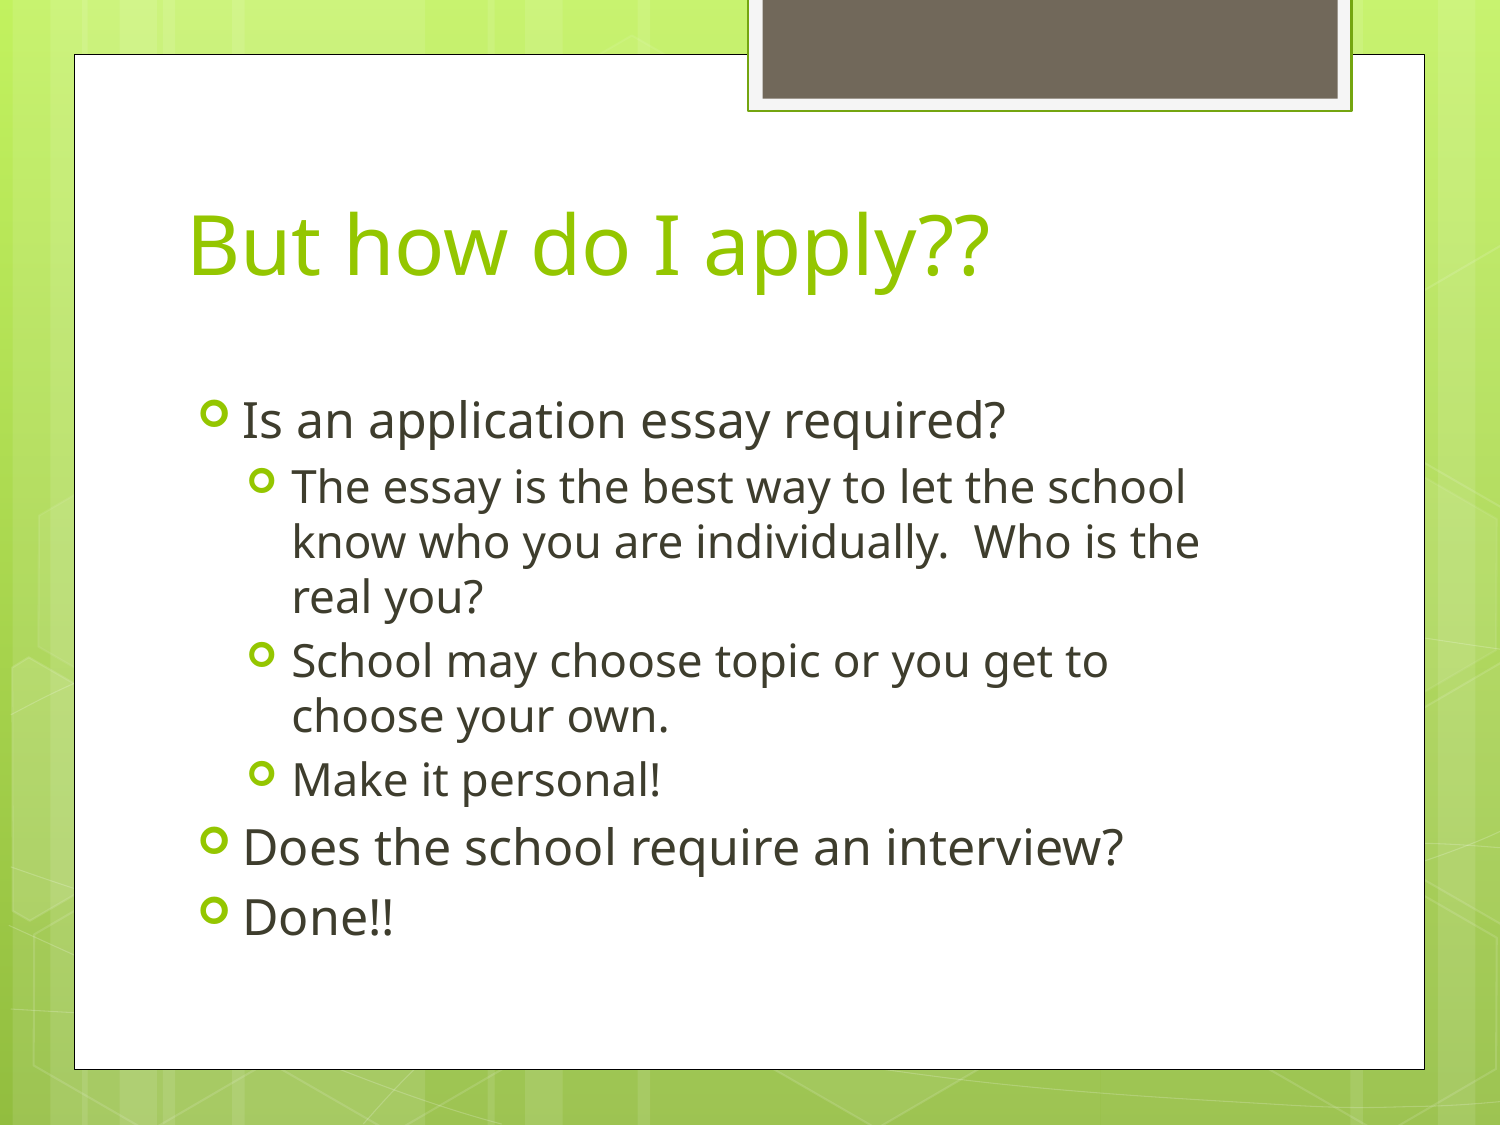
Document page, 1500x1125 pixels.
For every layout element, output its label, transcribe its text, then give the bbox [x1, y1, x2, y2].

title But how do I apply?? [171, 168, 1324, 300]
list Is an application essay required? The essay is the best way to let the school know who you are individually. Who is the real you? School may choose topic or you get to choose your own. Make it personal! Does the school require an interview? Done!! [171, 381, 1283, 957]
